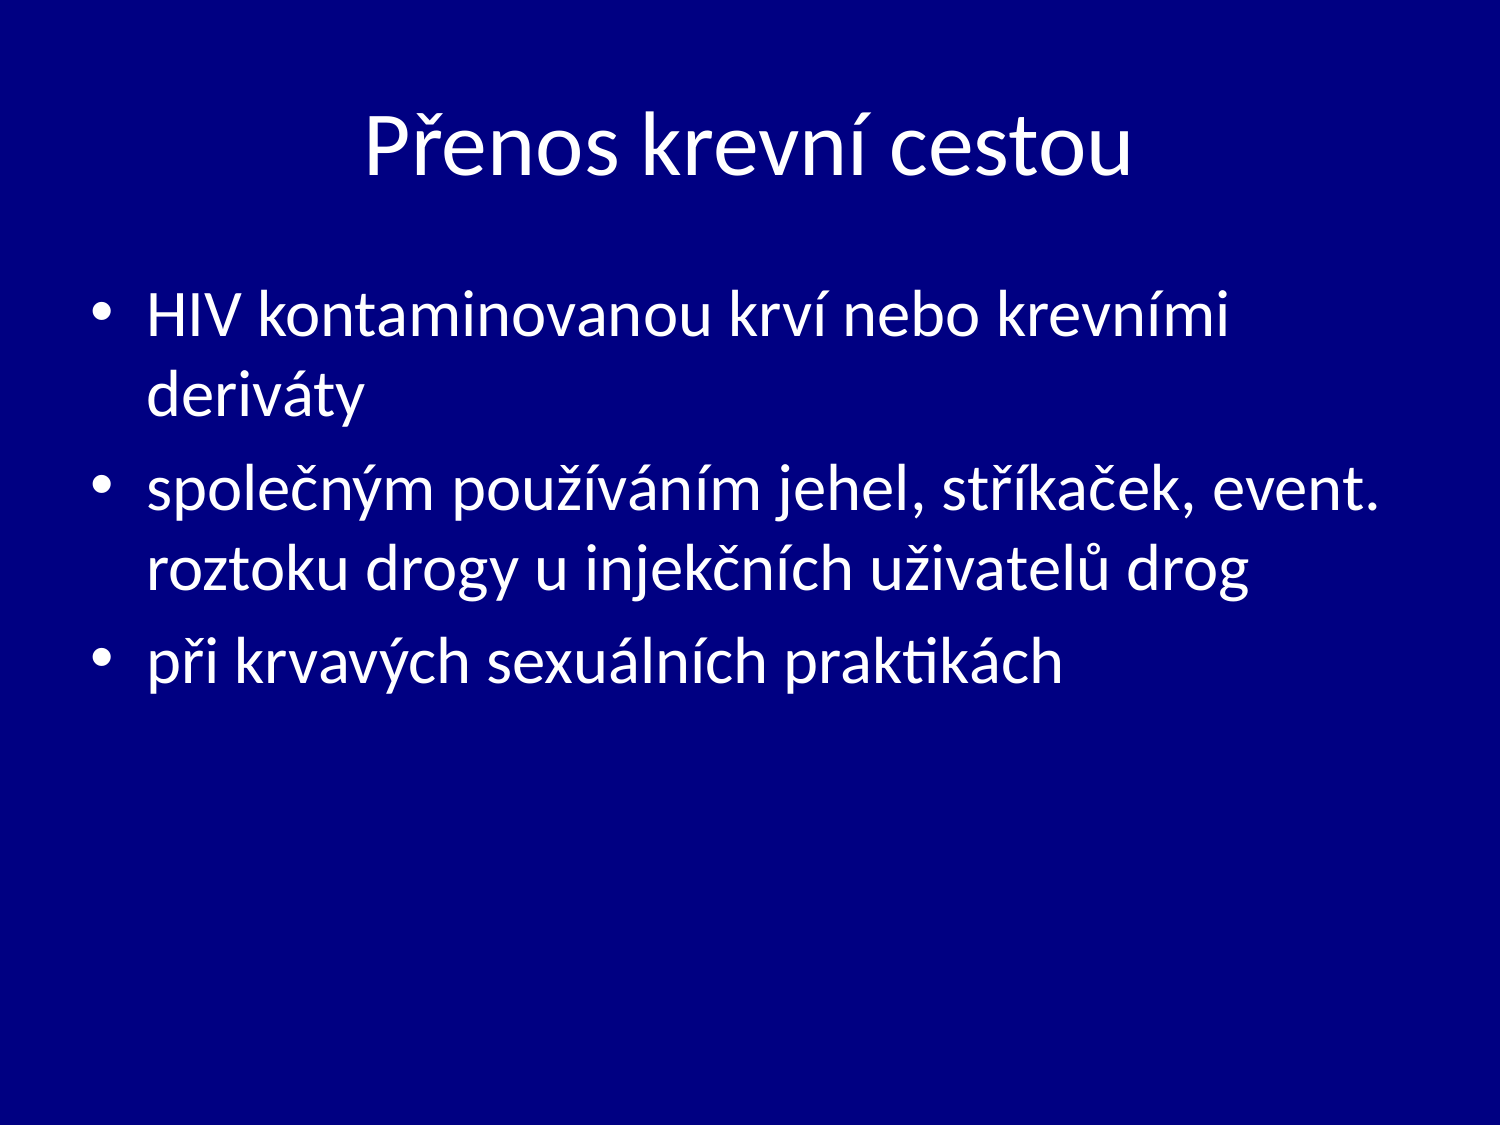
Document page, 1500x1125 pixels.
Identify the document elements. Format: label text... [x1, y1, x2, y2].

list HIV kontaminovanou krví nebo krevními deriváty společným používáním jehel, stříkaček, event. roztoku drogy u injekčních uživatelů drog při krvavých sexuálních praktikách [75, 262, 1425, 1005]
title Přenos krevní cestou [75, 45, 1425, 233]
